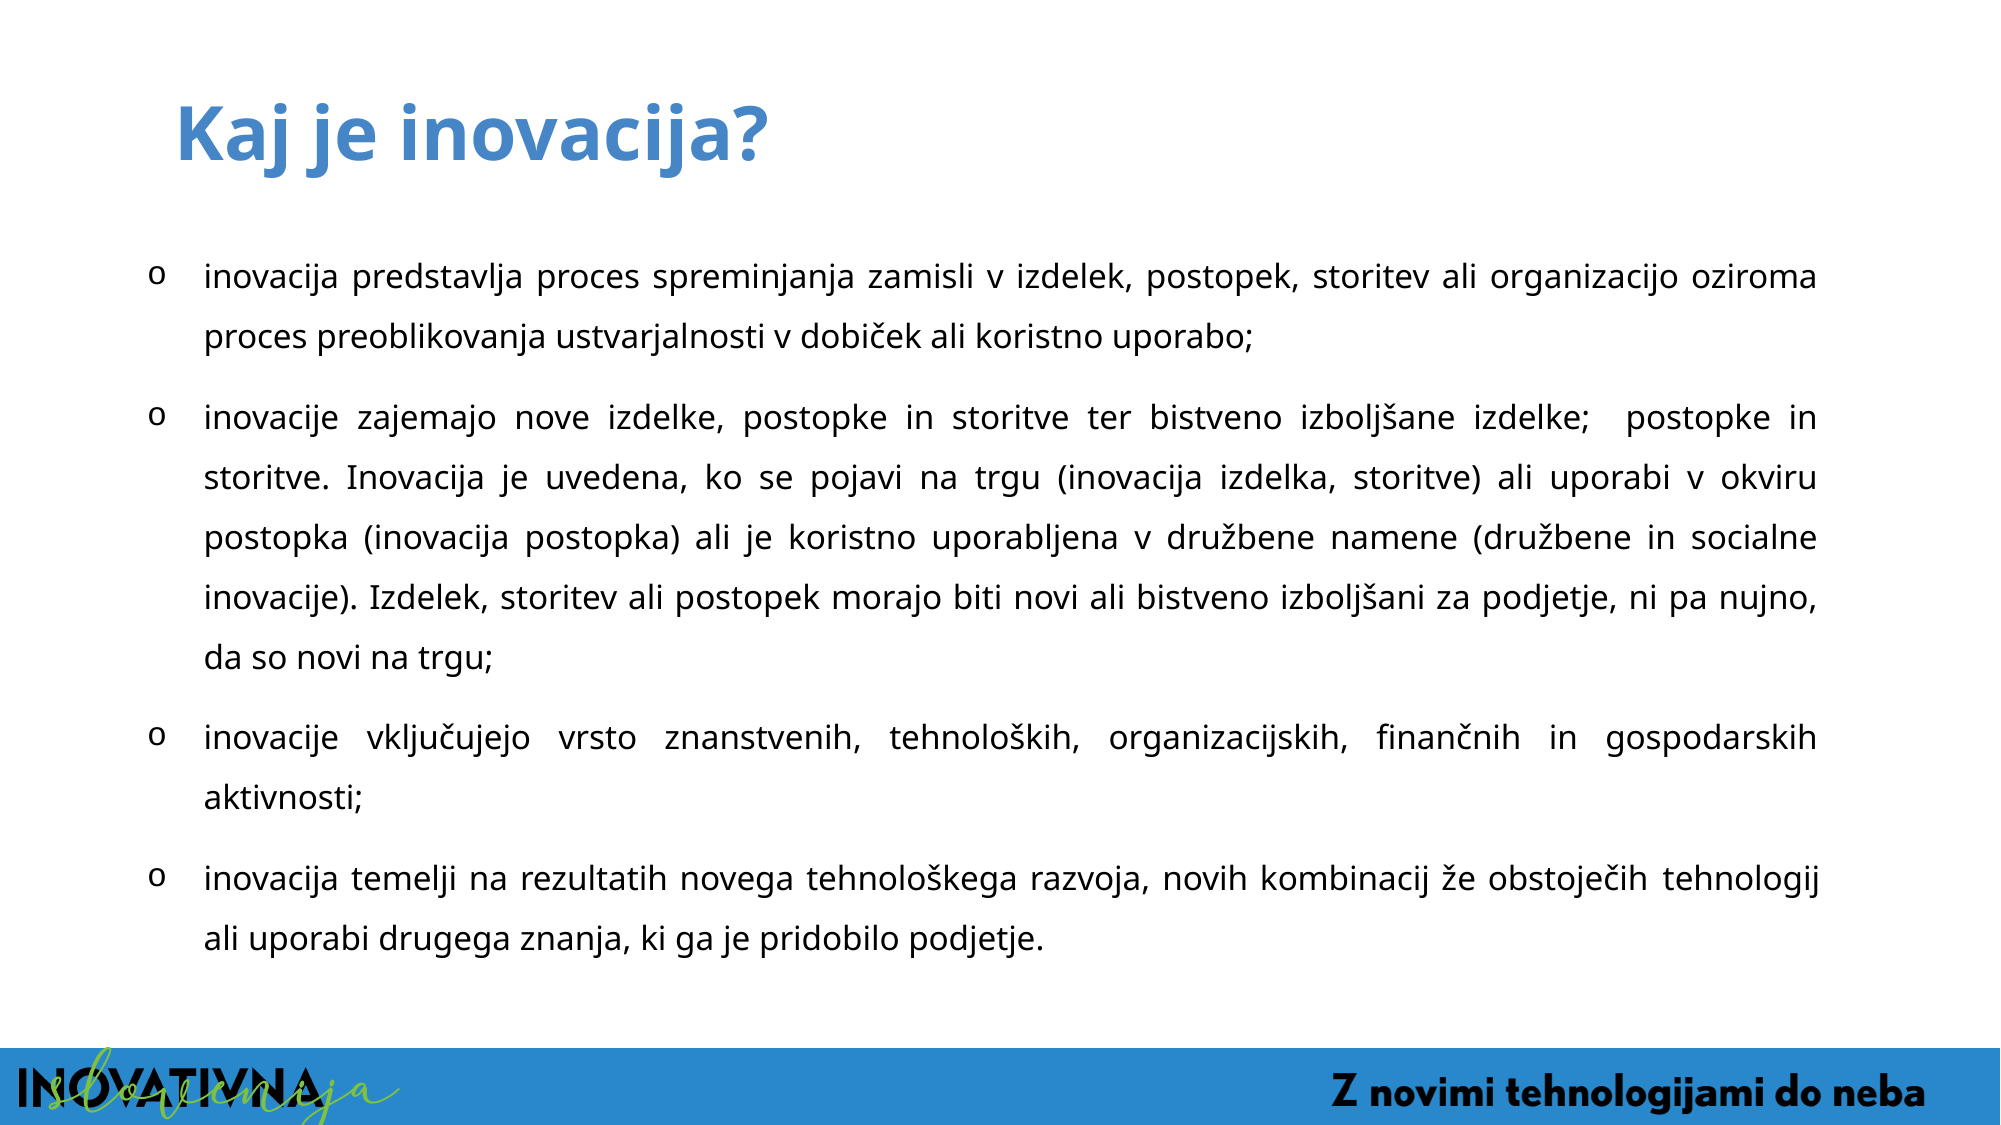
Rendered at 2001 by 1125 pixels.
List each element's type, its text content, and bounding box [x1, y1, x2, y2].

picture [7, 1043, 411, 1125]
text_box Kaj je inovacija? [159, 78, 810, 184]
text_box inovacija predstavlja proces spreminjanja zamisli v izdelek, postopek, storitev ali organizacijo oziroma proces preoblikovanja ustvarjalnosti v dobiček ali koristno uporabo; inovacije zajemajo nove izdelke, postopke in storitve ter bistveno izboljšane izdelke; postopke in storitve. Inovacija je uvedena, ko se pojavi na trgu (inovacija izdelka, storitve) ali uporabi v okviru postopka (inovacija postopka) ali je koristno uporabljena v družbene namene (družbene in socialne inovacije). Izdelek, storitev ali postopek morajo biti novi ali bistveno izboljšani za podjetje, ni pa nujno, da so novi na trgu; inovacije vključujejo vrsto znanstvenih, tehnoloških, organizacijskih, finančnih in gospodarskih aktivnosti; inovacija temelji na rezultatih novega tehnološkega razvoja, novih kombinacij že obstoječih tehnologij ali uporabi drugega znanja, ki ga je pridobilo podjetje. [132, 228, 1836, 587]
text_box [667, 587, 698, 661]
